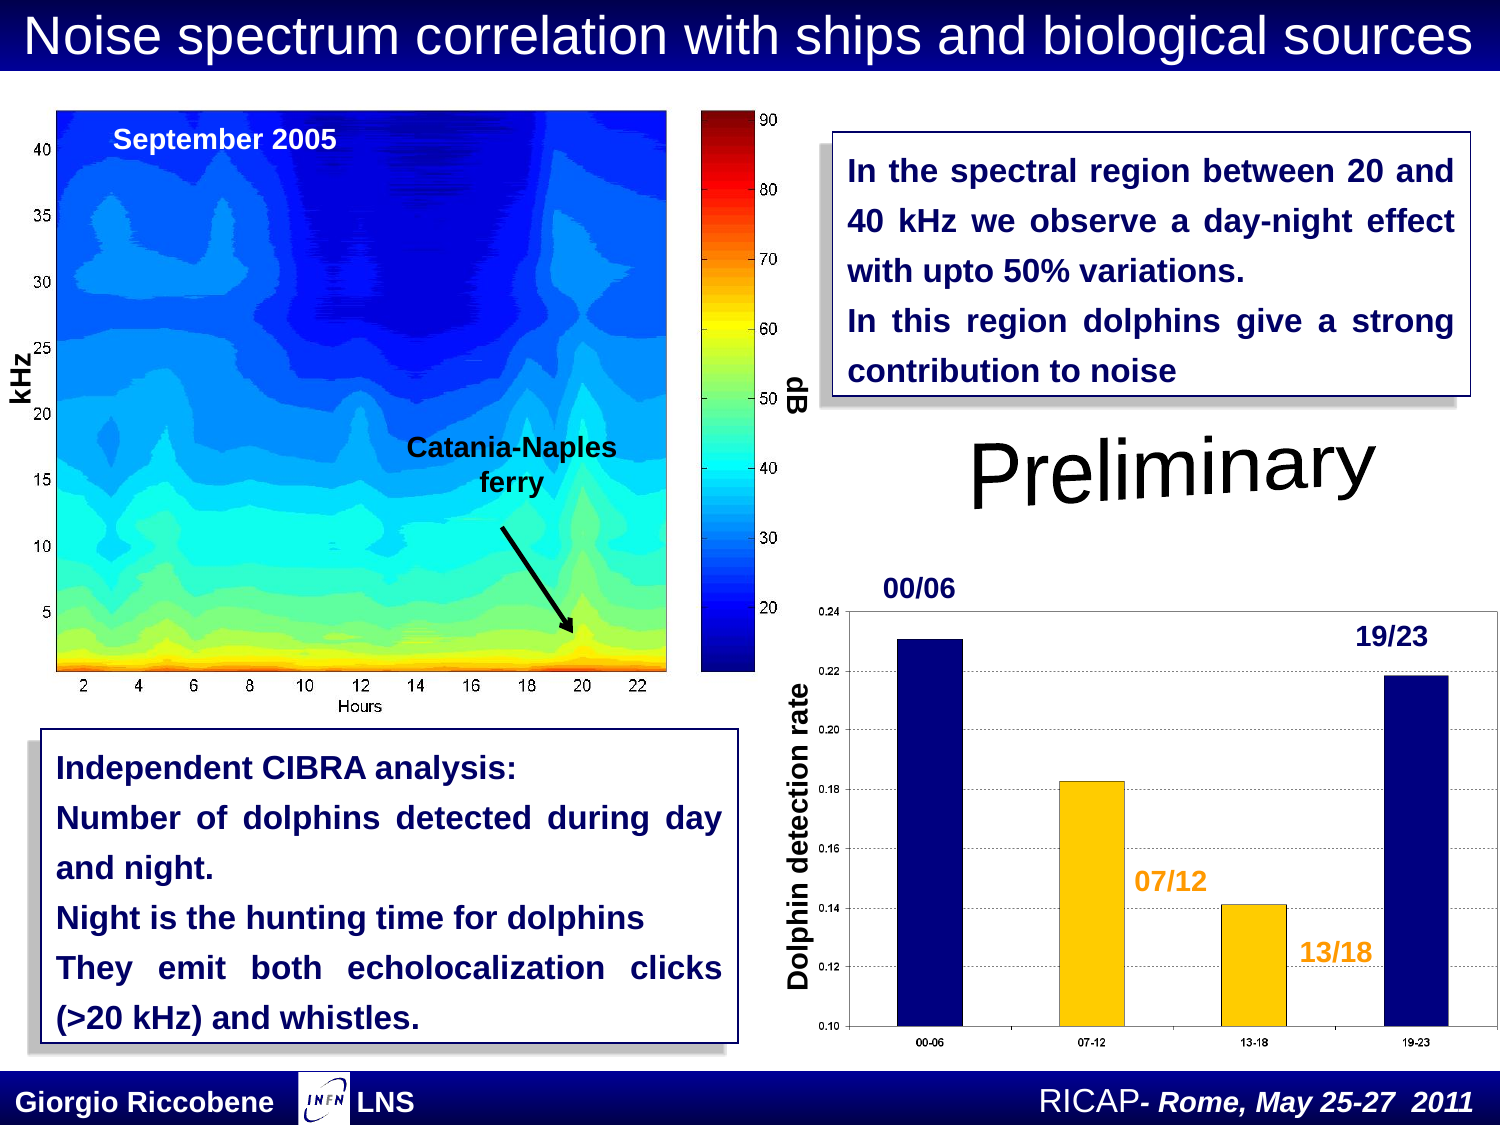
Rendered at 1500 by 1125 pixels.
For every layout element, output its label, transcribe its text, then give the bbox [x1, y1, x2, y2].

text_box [483, 544, 591, 616]
text_box Independent CIBRA analysis: Number of dolphins detected during day and night. Night is the hunting time for dolphins They emit both echolocalization clicks (>20 kHz) and whistles. [41, 728, 739, 1043]
title Noise spectrum correlation with ships and biological sources [0, 0, 1500, 71]
text_box Dolphin detection rate [770, 668, 808, 1007]
text_box kHz [0, 338, 24, 420]
picture [298, 1072, 350, 1125]
text_box In the spectral region between 20 and 40 kHz we observe a day-night effect with upto 50% variations. In this region dolphins give a strong contribution to noise [832, 131, 1471, 396]
text_box dB [791, 361, 824, 431]
text_box 00/06 [868, 562, 971, 592]
picture [813, 594, 1500, 1054]
picture [29, 101, 787, 719]
